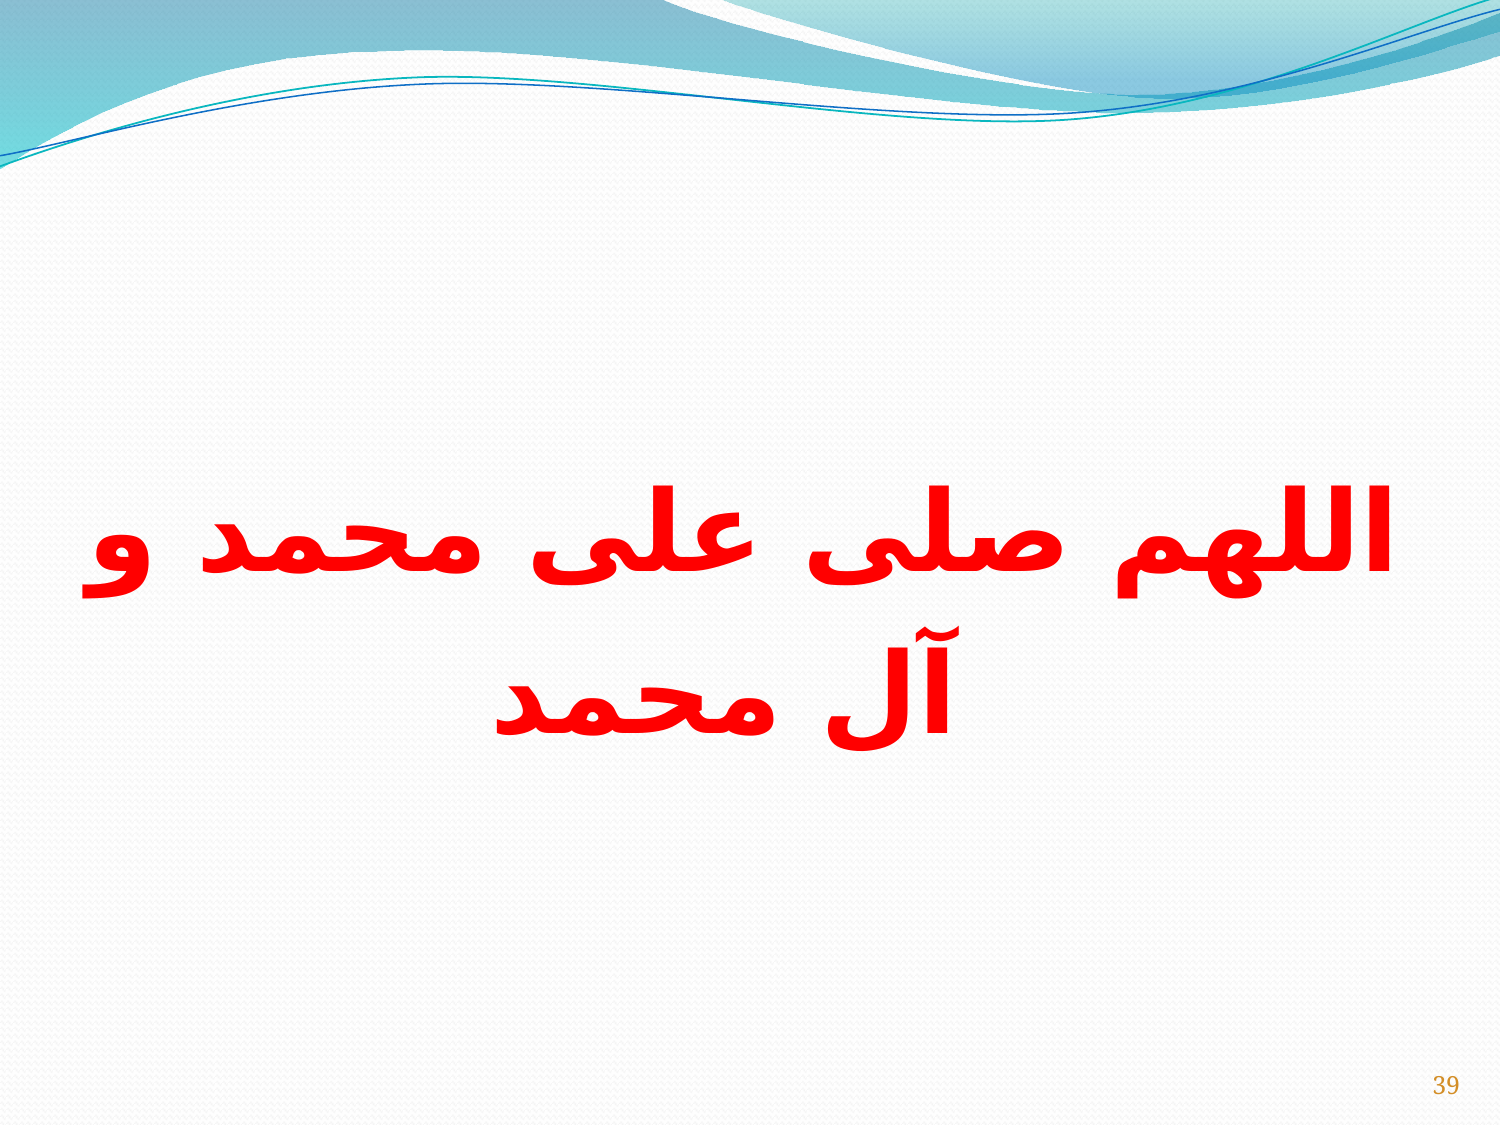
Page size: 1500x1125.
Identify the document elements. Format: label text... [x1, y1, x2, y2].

text_box 39 [1350, 1062, 1475, 1103]
text_box اللهم صلی علی محمد و آل محمد [50, 424, 1438, 764]
